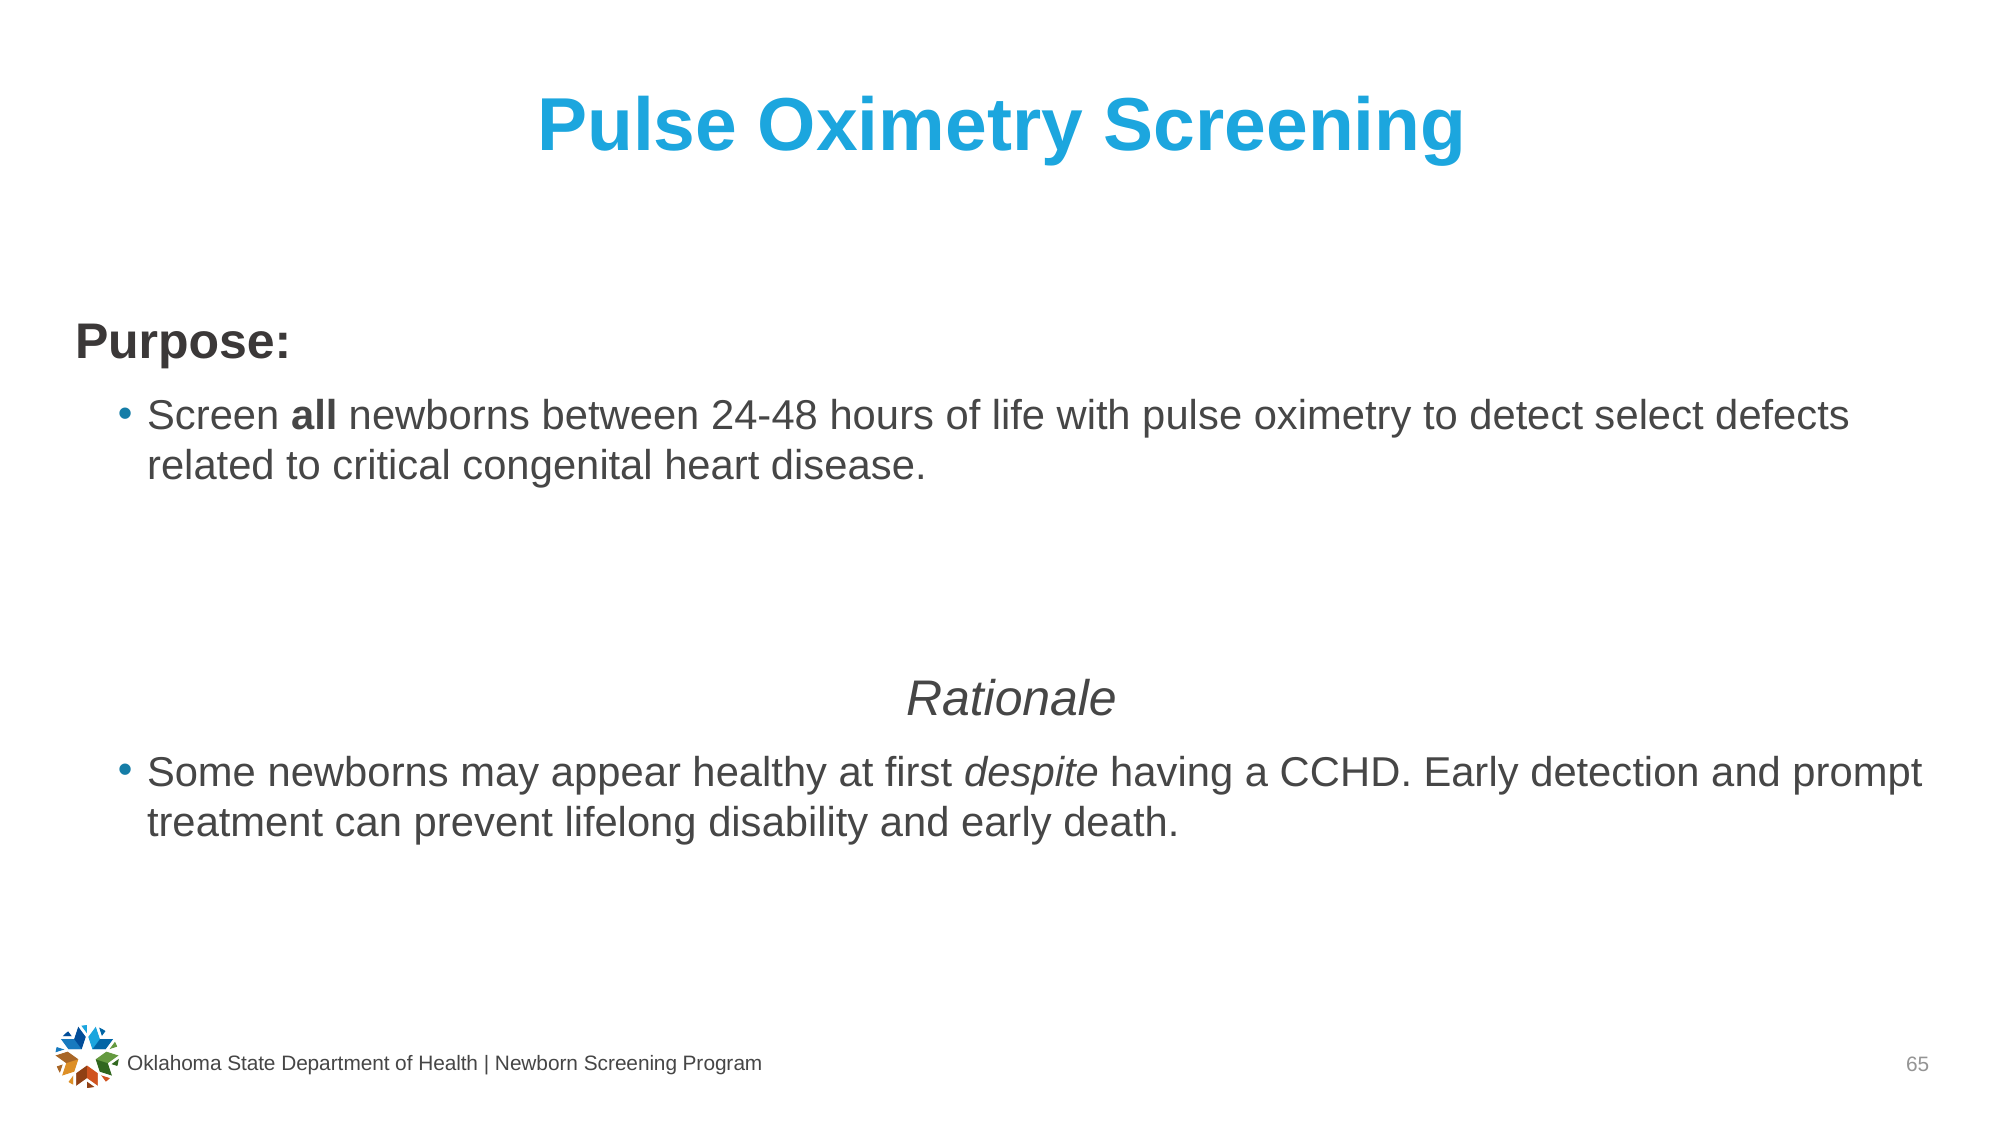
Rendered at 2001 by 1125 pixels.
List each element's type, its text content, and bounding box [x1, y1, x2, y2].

slide_number 65 [1494, 1046, 1945, 1079]
list Purpose: Screen all newborns between 24-48 hours of life with pulse oximetry to detect select defects related to critical congenital heart disease. Rationale Some newborns may appear healthy at first despite having a CCHD. Early detection and prompt treatment can prevent lifelong disability and early death. [75, 301, 1945, 1016]
title Pulse Oximetry Screening [75, 68, 1945, 206]
picture [55, 1025, 119, 1088]
footer Oklahoma State Department of Health | Newborn Screening Program [127, 1045, 1463, 1078]
